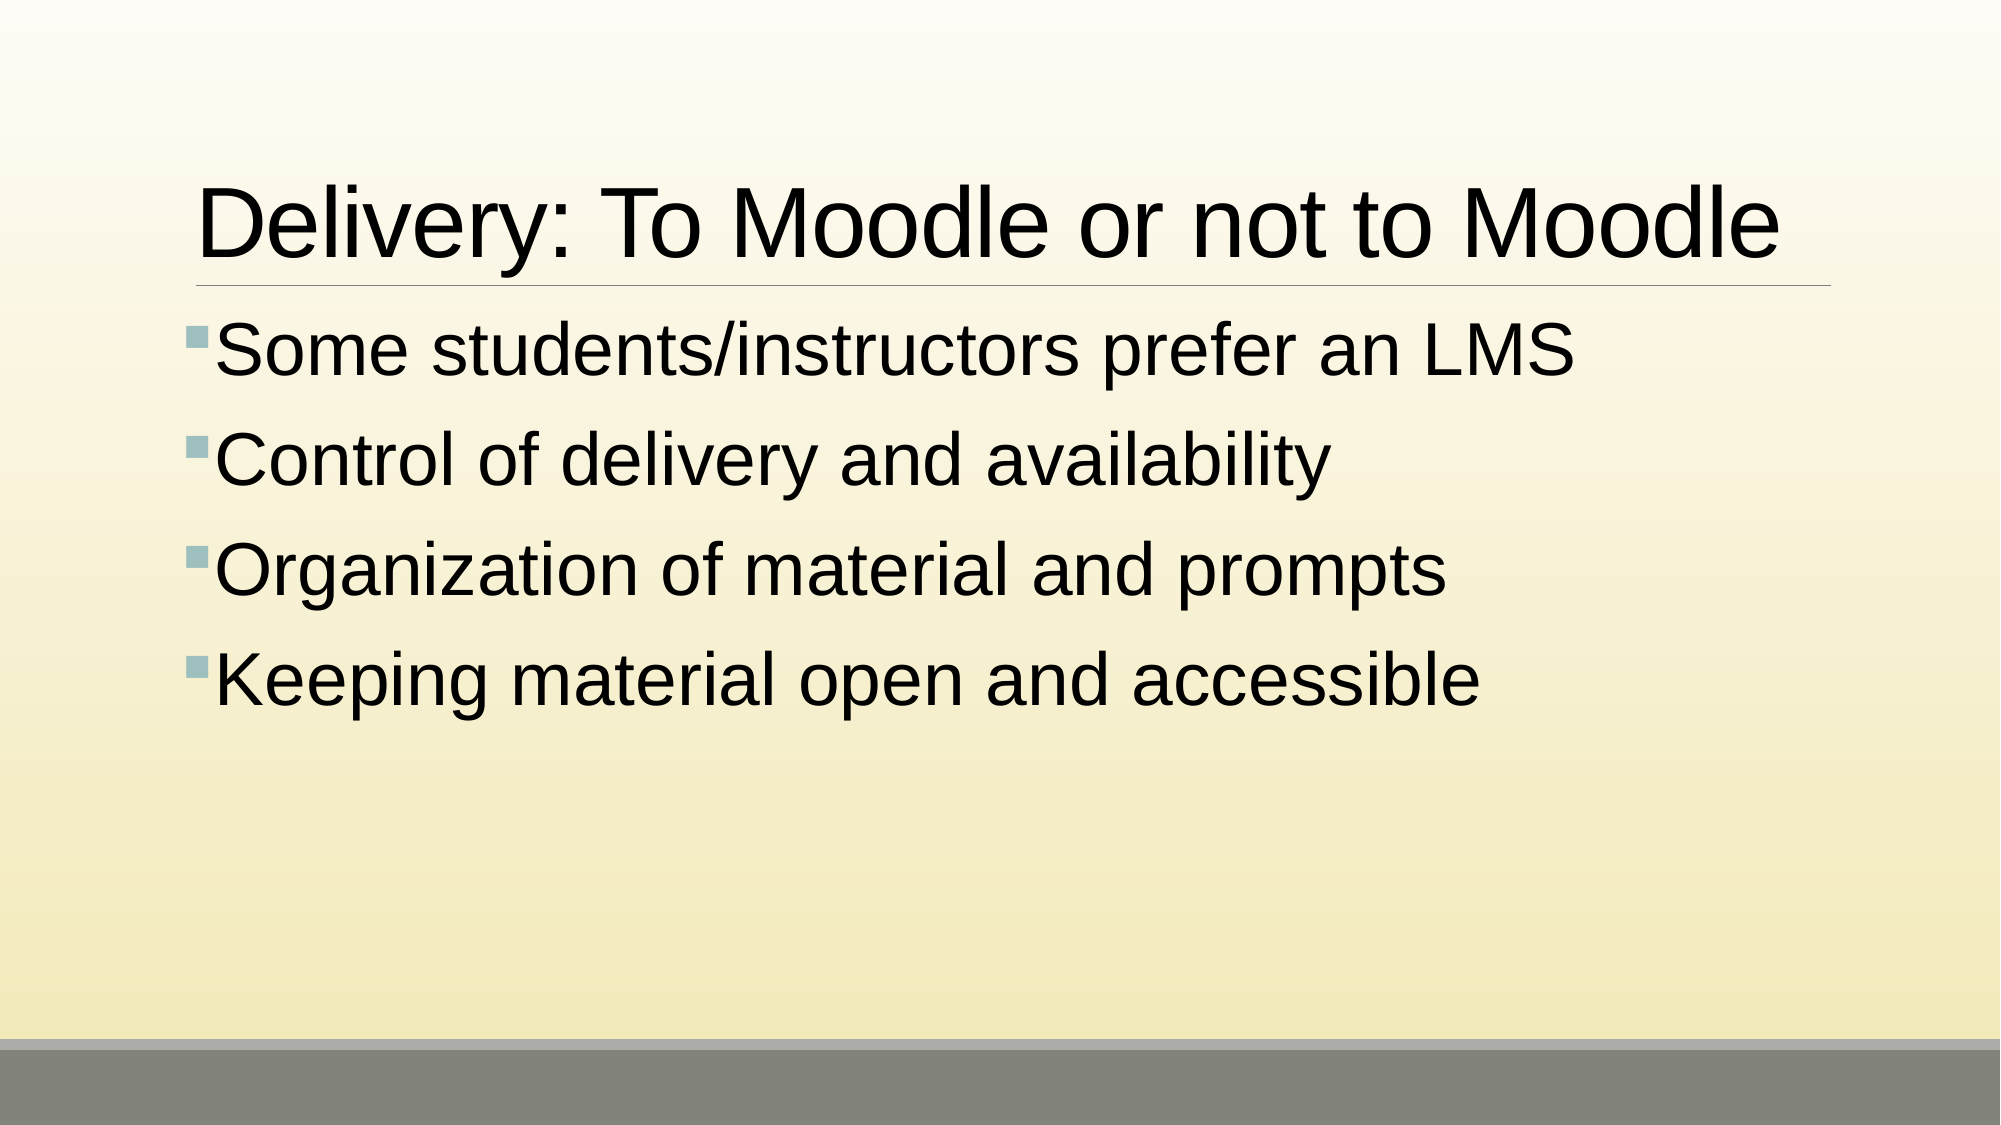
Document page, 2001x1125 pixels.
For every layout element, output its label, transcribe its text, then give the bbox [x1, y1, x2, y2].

title Delivery: To Moodle or not to Moodle [180, 47, 1830, 285]
list Some students/instructors prefer an LMS Control of delivery and availability Organization of material and prompts Keeping material open and accessible [180, 302, 1830, 963]
